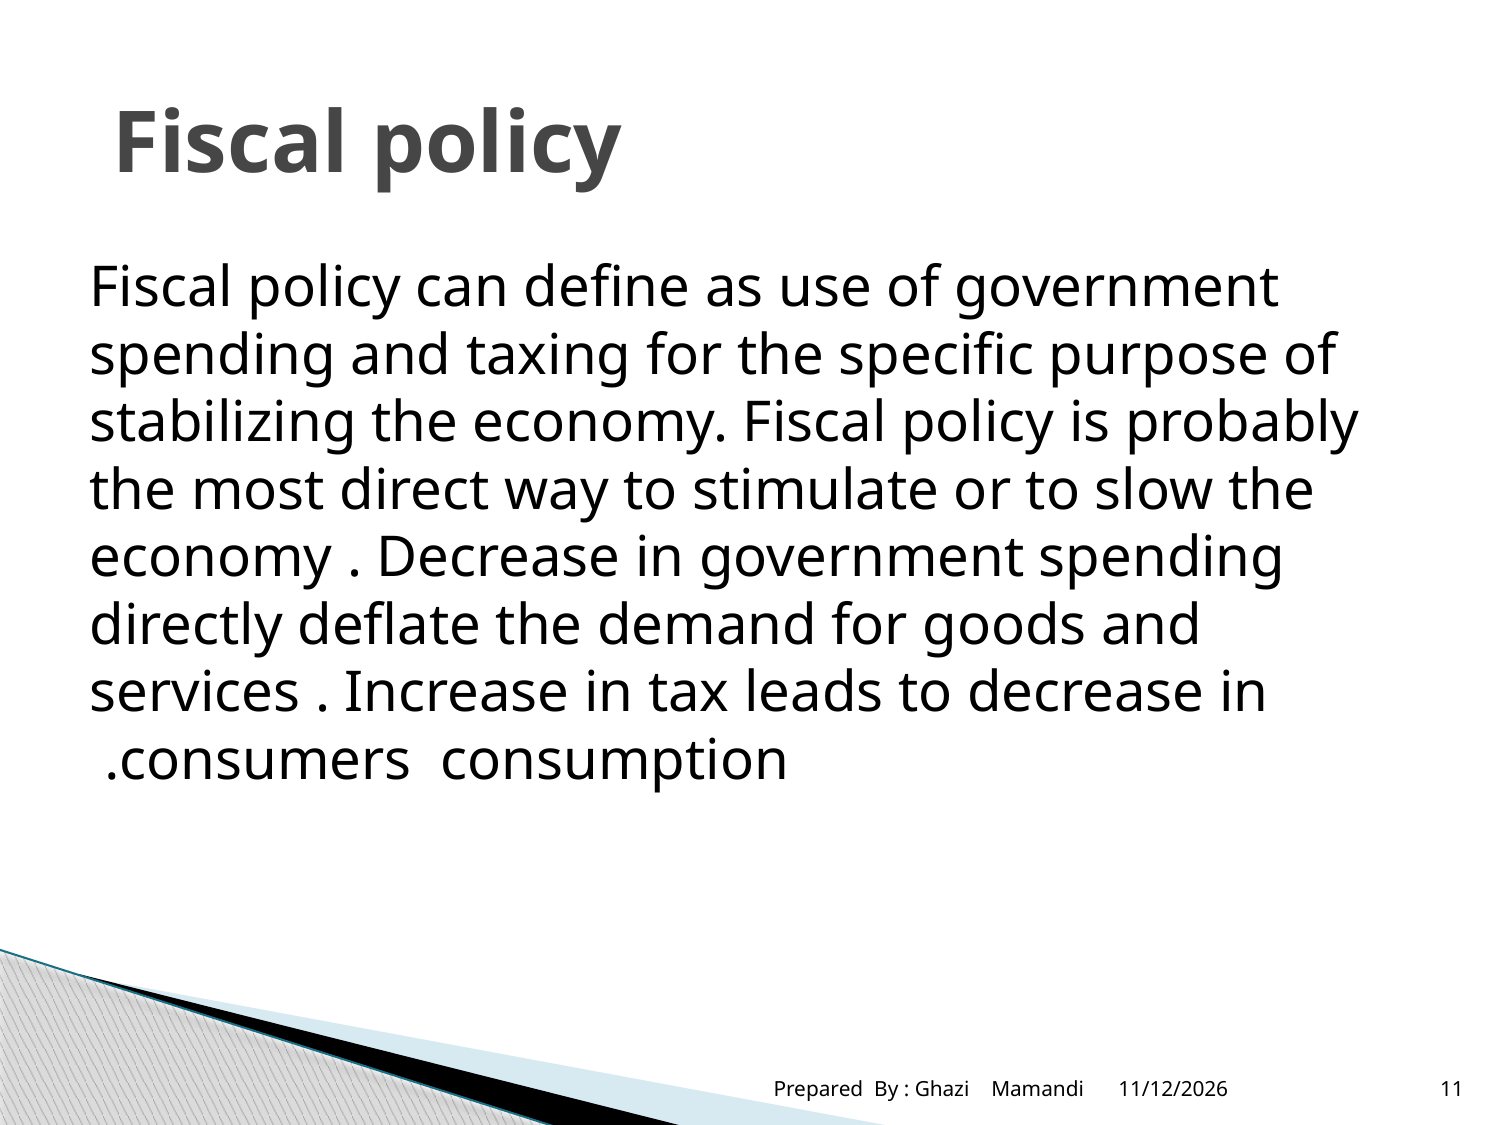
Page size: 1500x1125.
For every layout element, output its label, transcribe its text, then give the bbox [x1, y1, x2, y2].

title Fiscal policy [75, 45, 1425, 233]
footer Prepared By : Ghazi Mamandi [718, 1051, 1105, 1112]
slide_number 11 [1418, 1051, 1479, 1112]
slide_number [1105, 1051, 1418, 1112]
list Fiscal policy can define as use of government spending and taxing for the specific purpose of stabilizing the economy. Fiscal policy is probably the most direct way to stimulate or to slow the economy . Decrease in government spending directly deflate the demand for goods and services . Increase in tax leads to decrease in consumers consumption. [75, 243, 1425, 986]
